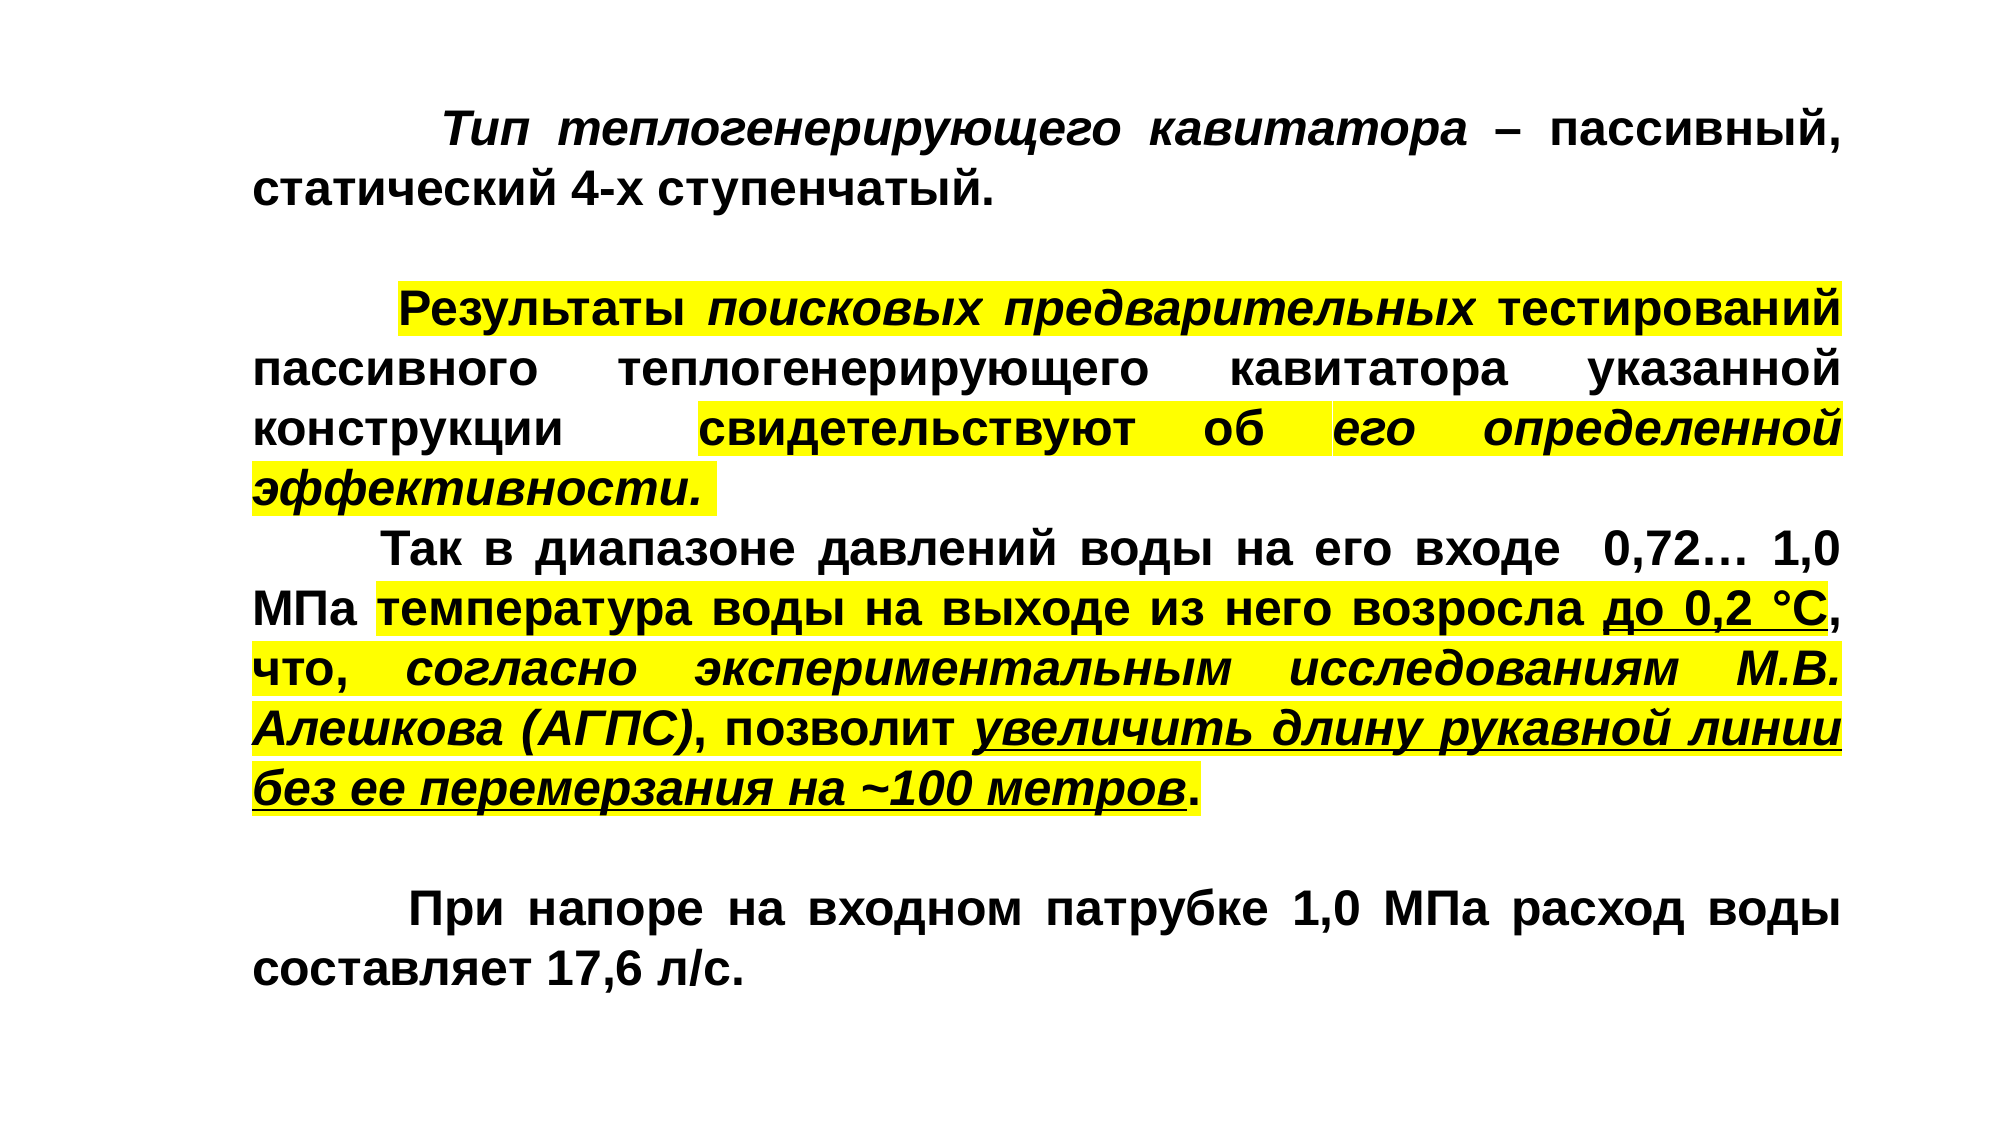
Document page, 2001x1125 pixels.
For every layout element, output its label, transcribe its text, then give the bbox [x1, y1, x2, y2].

text_box Тип теплогенерирующего кавитатора – пассивный, статический 4-х ступенчатый. Результаты поисковых предварительных тестирований пассивного теплогенерирующего кавитатора указанной конструкции свидетельствуют об его определенной эффективности. Так в диапазоне давлений воды на его входе 0,72… 1,0 МПа температура воды на выходе из него возросла до 0,2 °С, что, согласно экспериментальным исследованиям М.В. Алешкова (АГПС), позволит увеличить длину рукавной линии без ее перемерзания на ~100 метров. При напоре на входном патрубке 1,0 МПа расход воды составляет 17,6 л/с. [237, 88, 1858, 1004]
